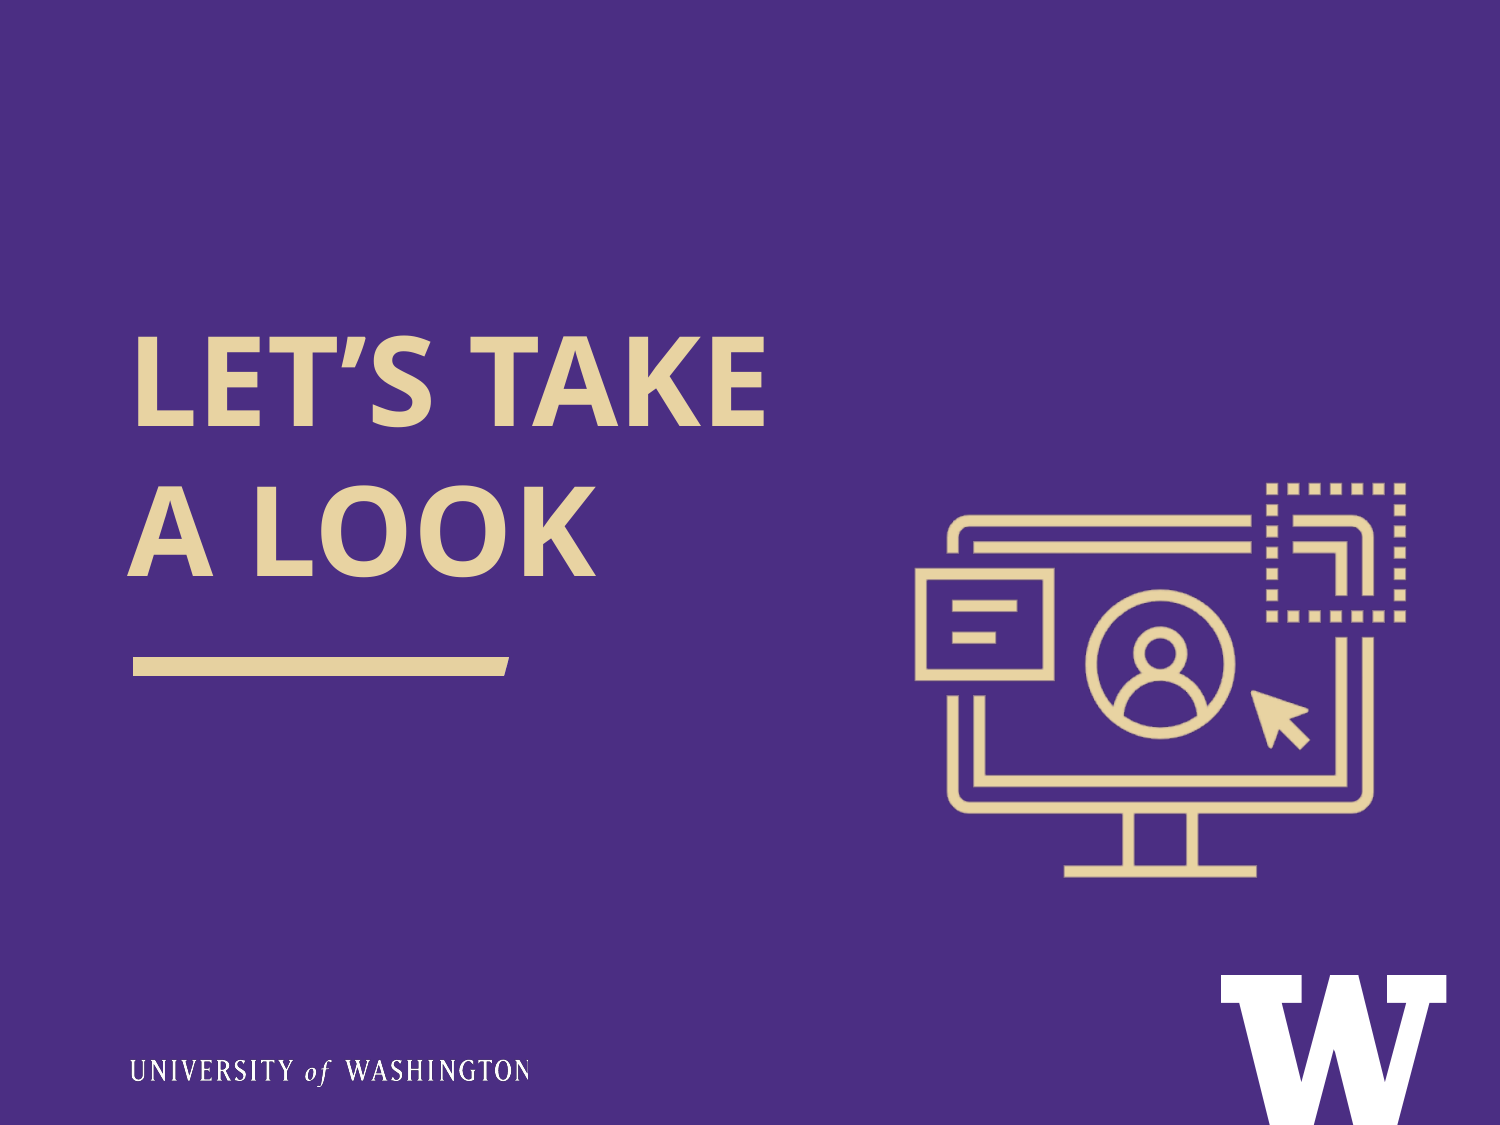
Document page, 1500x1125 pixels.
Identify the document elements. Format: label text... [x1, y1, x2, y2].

picture [1221, 975, 1447, 1125]
picture [905, 436, 1416, 947]
title LET’S TAKE A LOOK [112, 249, 1457, 669]
picture [133, 669, 509, 676]
picture [111, 1042, 528, 1087]
